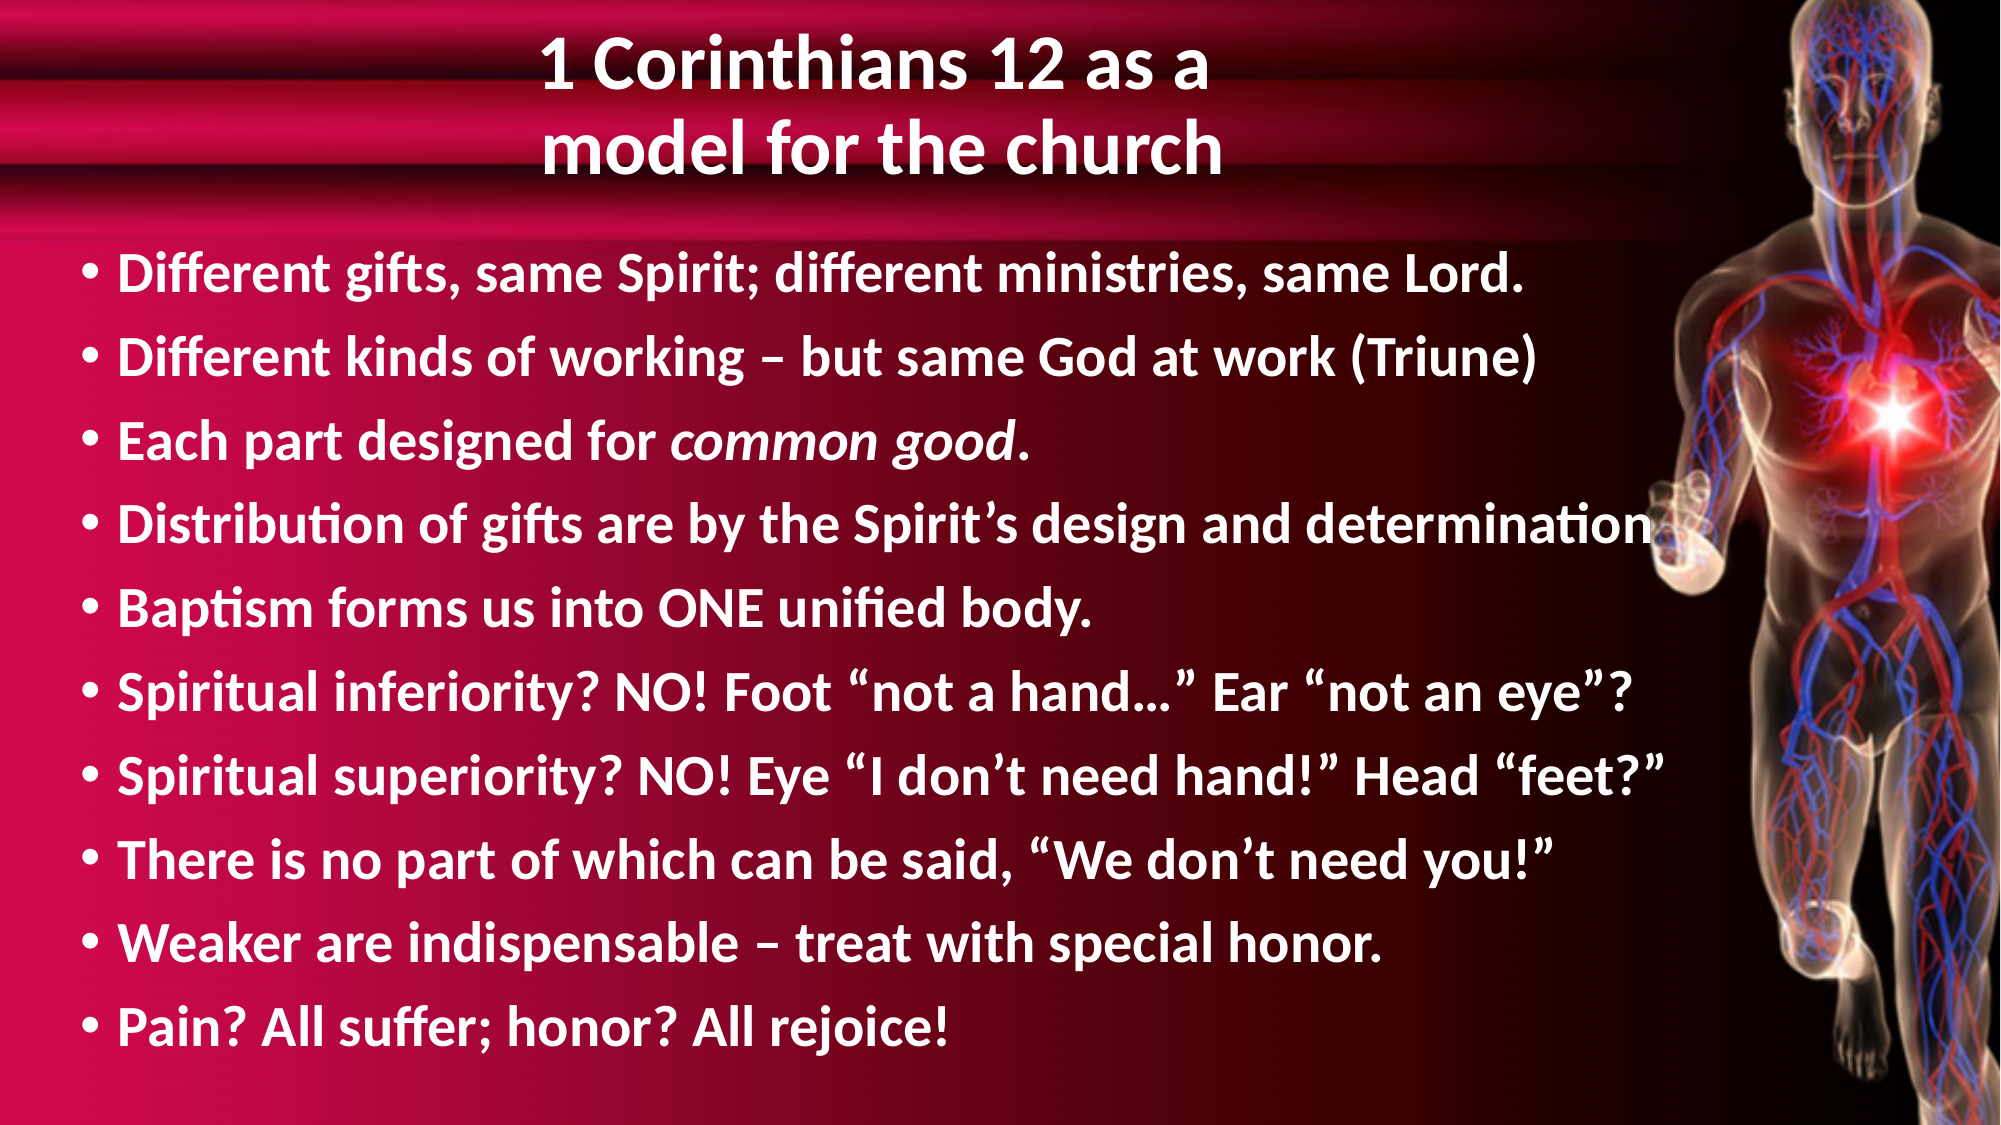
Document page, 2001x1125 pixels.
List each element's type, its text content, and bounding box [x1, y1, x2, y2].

list Different gifts, same Spirit; different ministries, same Lord. Different kinds of working – but same God at work (Triune) Each part designed for common good. Distribution of gifts are by the Spirit’s design and determination Baptism forms us into ONE unified body. Spiritual inferiority? NO! Foot “not a hand…” Ear “not an eye”? Spiritual superiority? NO! Eye “I don’t need hand!” Head “feet?” There is no part of which can be said, “We don’t need you!” Weaker are indispensable – treat with special honor. Pain? All suffer; honor? All rejoice! [65, 234, 1698, 1083]
picture [0, 0, 2001, 1125]
title 1 Corinthians 12 as a model for the church [116, 12, 1650, 200]
